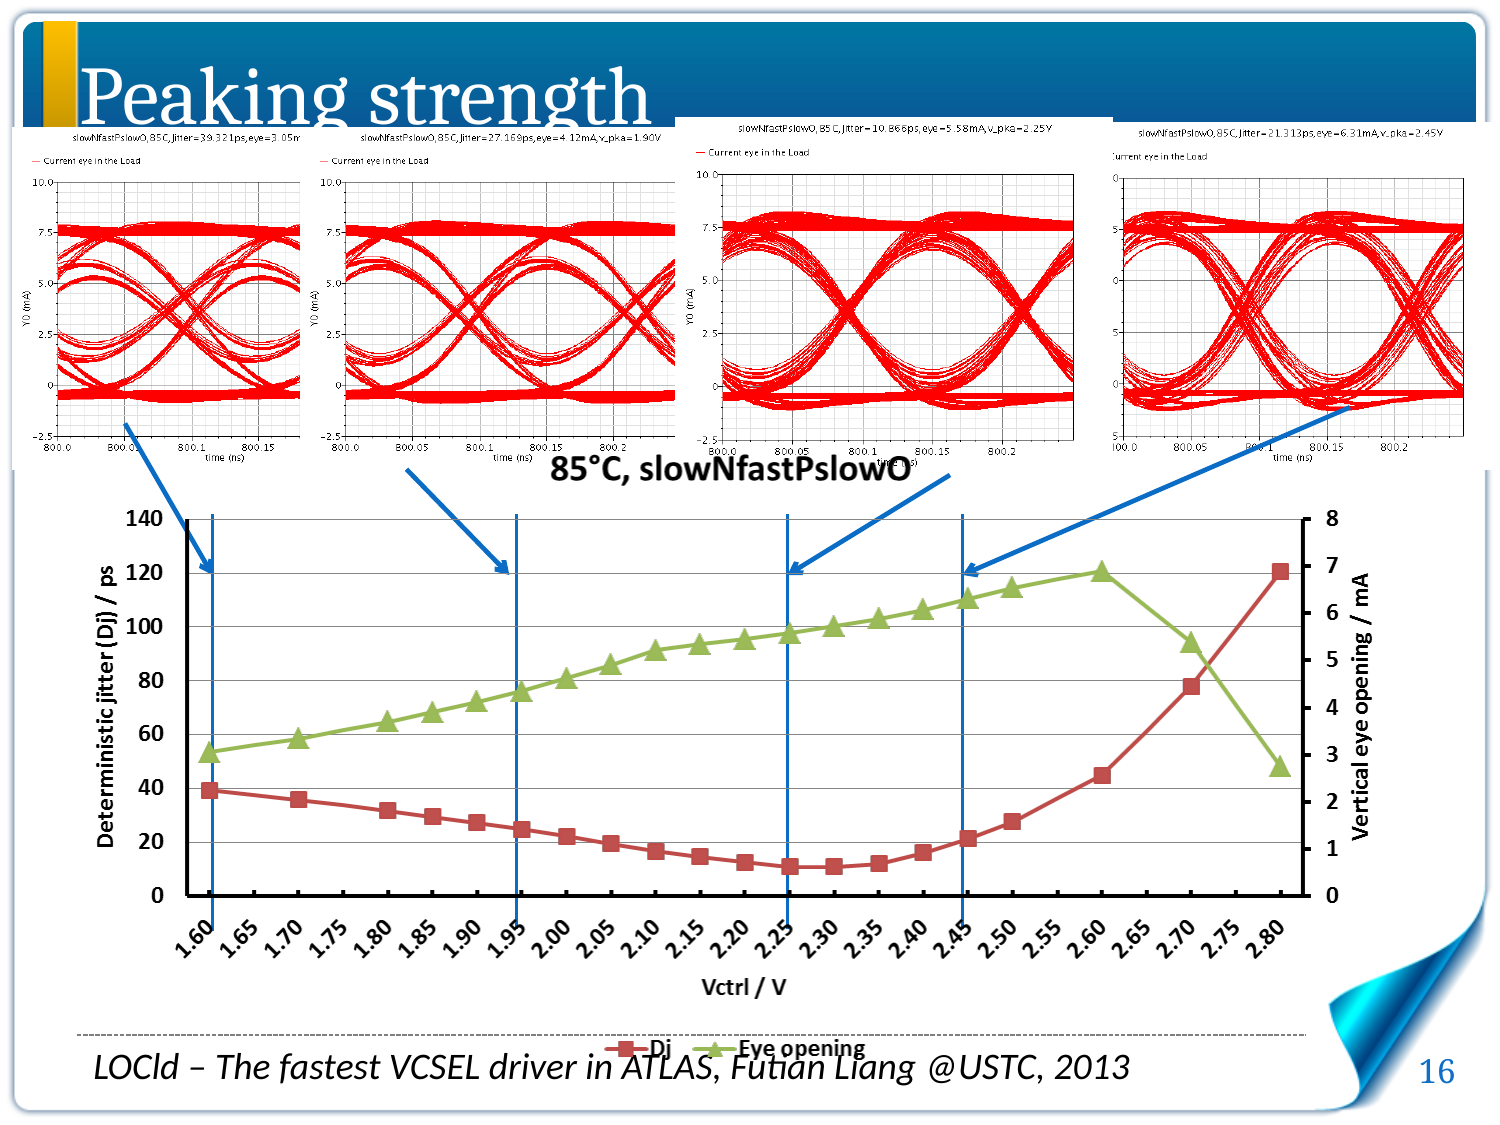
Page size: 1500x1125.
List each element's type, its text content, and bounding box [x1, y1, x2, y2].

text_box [962, 406, 1351, 418]
picture [0, 0, 1500, 1125]
slide_number 16 [1120, 1042, 1471, 1103]
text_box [53, 420, 1409, 1092]
title Peaking strength [64, 33, 1436, 125]
